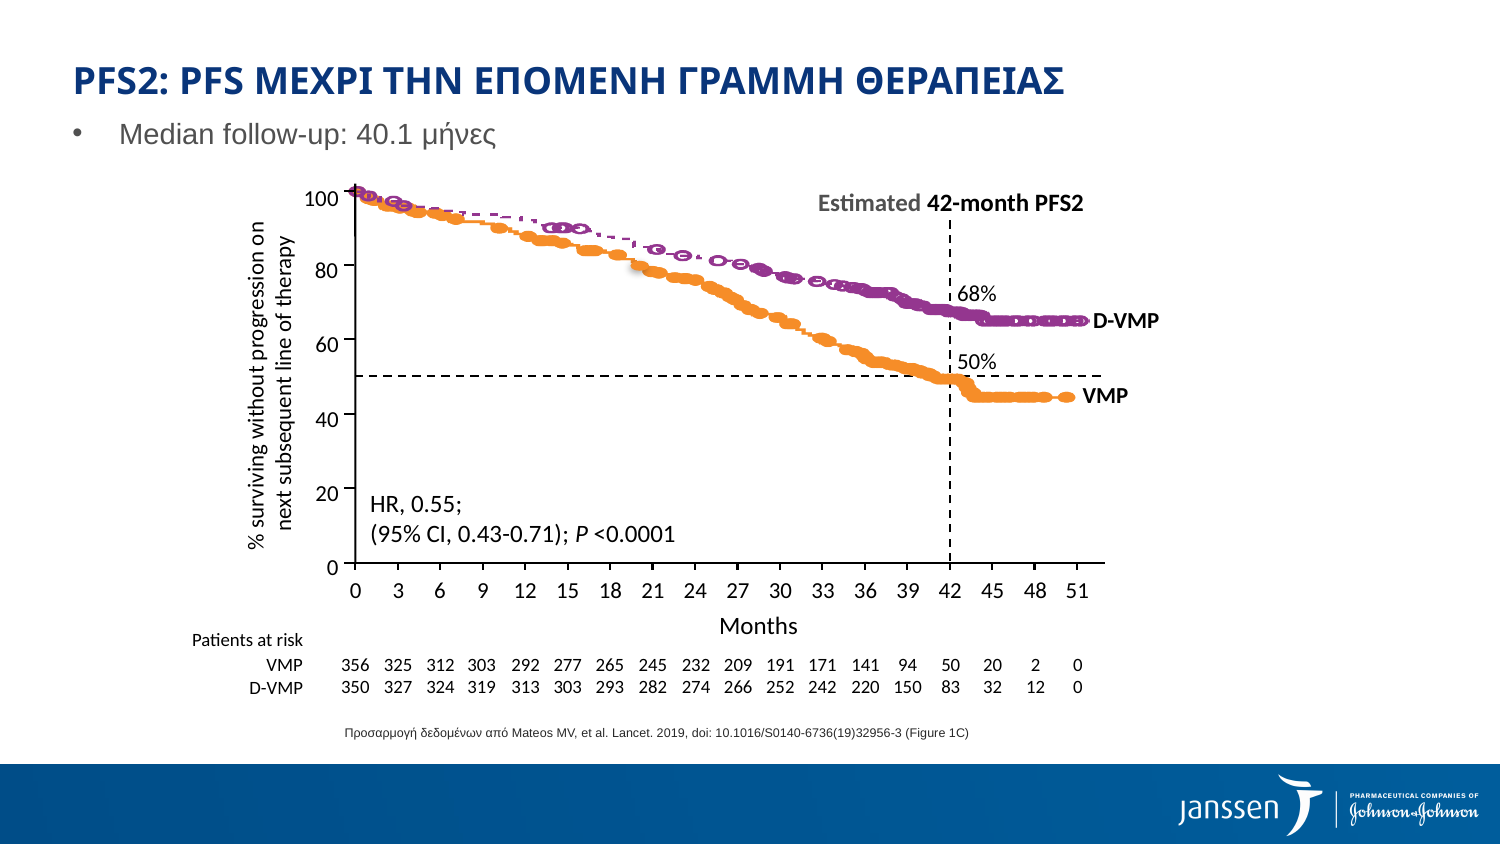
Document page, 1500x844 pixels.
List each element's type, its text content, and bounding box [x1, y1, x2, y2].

text_box VMP D-VMP [248, 653, 303, 699]
text_box D-VMP [1094, 305, 1160, 333]
text_box 0 [349, 575, 362, 603]
text_box 39 [896, 575, 920, 603]
text_box Median follow-up: 40.1 μήνες [57, 107, 1317, 158]
text_box 3 [392, 575, 405, 603]
text_box 0 0 [1061, 652, 1095, 717]
text_box 30 [768, 575, 793, 601]
text_box Patients at risk [157, 627, 304, 650]
text_box 48 [1023, 575, 1048, 603]
text_box 94 150 [891, 652, 924, 717]
text_box 51 [1065, 575, 1090, 603]
text_box 265 293 [593, 652, 627, 717]
text_box 42 [938, 575, 962, 603]
text_box 20 [315, 478, 339, 506]
text_box 292 313 [509, 652, 543, 717]
text_box % surviving without progression on next subsequent line of therapy [233, 201, 303, 565]
text_box 18 [598, 575, 623, 603]
text_box 141 220 [849, 652, 882, 717]
text_box 312 324 [424, 652, 457, 717]
text_box 191 252 [763, 652, 797, 717]
text_box 9 [477, 575, 489, 603]
text_box 325 327 [381, 652, 415, 717]
text_box 20 32 [976, 652, 1009, 717]
text_box 15 [556, 575, 580, 603]
text_box 80 [314, 255, 339, 283]
text_box VMP [1092, 380, 1129, 408]
text_box 33 [811, 575, 835, 603]
text_box HR, 0.55; (95% CI, 0.43-0.71); P <0.0001 [370, 487, 723, 548]
text_box 277 303 [551, 652, 585, 717]
text_box 209 266 [721, 652, 755, 717]
text_box 27 [726, 575, 750, 601]
text_box 100 [303, 183, 339, 212]
text_box 171 242 [806, 652, 839, 717]
text_box 232 274 [679, 652, 713, 717]
text_box 40 [315, 404, 339, 432]
text_box 303 319 [465, 652, 499, 717]
text_box 12 [513, 575, 538, 603]
text_box 0 [326, 552, 339, 581]
title PFS2: PFS μεχρι την επομενη γραμμη θεραπειασ [57, 49, 1443, 206]
text_box 6 [434, 575, 446, 603]
text_box 36 [853, 575, 878, 603]
text_box 45 [981, 575, 1005, 603]
text_box Months [698, 601, 819, 649]
text_box 21 [641, 575, 665, 603]
text_box 2 12 [1019, 652, 1052, 717]
text_box 60 [315, 329, 339, 358]
text_box 24 [683, 575, 708, 603]
text_box 50 83 [934, 652, 968, 717]
picture [347, 185, 1090, 403]
text_box Προσαρμογή δεδομένων από Mateos MV, et al. Lancet. 2019, doi: 10.1016/S0140-6736(19)32956-3 (Figure 1C) [329, 717, 1500, 747]
text_box 356 350 [338, 652, 372, 717]
text_box 245 282 [636, 652, 670, 717]
